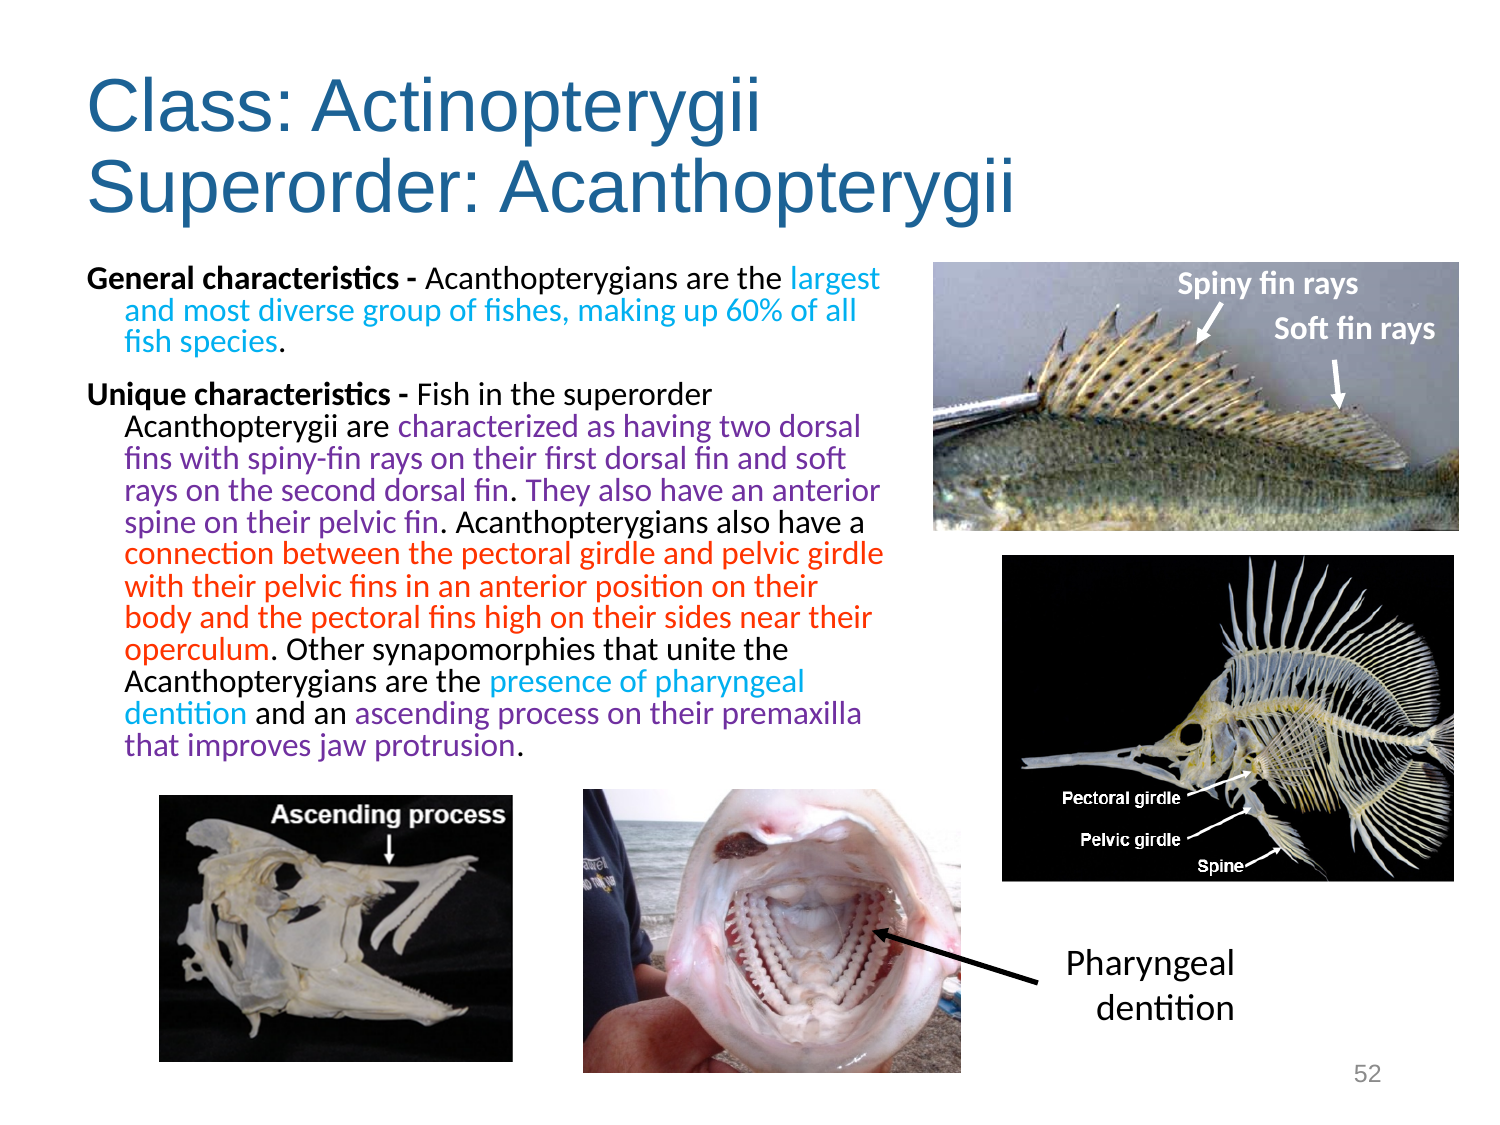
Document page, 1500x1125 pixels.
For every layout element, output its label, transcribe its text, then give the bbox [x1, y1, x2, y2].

text_box Pharyngeal dentition [1037, 930, 1250, 1036]
slide_number 52 [1059, 1042, 1397, 1103]
picture [159, 795, 514, 1062]
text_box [871, 930, 1038, 984]
picture [583, 789, 961, 1073]
picture [1002, 555, 1454, 883]
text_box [933, 253, 1472, 531]
text_box General characteristics - Acanthopterygians are the largest and most diverse group of fishes, making up 60% of all fish species. Unique characteristics - Fish in the superorder Acanthopterygii are characterized as having two dorsal fins with spiny-fin rays on their first dorsal fin and soft rays on the second dorsal fin. They also have an anterior spine on their pelvic fin. Acanthopterygians also have a connection between the pectoral girdle and pelvic girdle with their pelvic fins in an anterior position on their body and the pectoral fins high on their sides near their operculum. Other synapomorphies that unite the Acanthopterygians are the presence of pharyngeal dentition and an ascending process on their premaxilla that improves jaw protrusion. [71, 256, 903, 1037]
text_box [1196, 302, 1222, 345]
title Class: Actinopterygii Superorder: Acanthopterygii [71, 38, 1366, 257]
